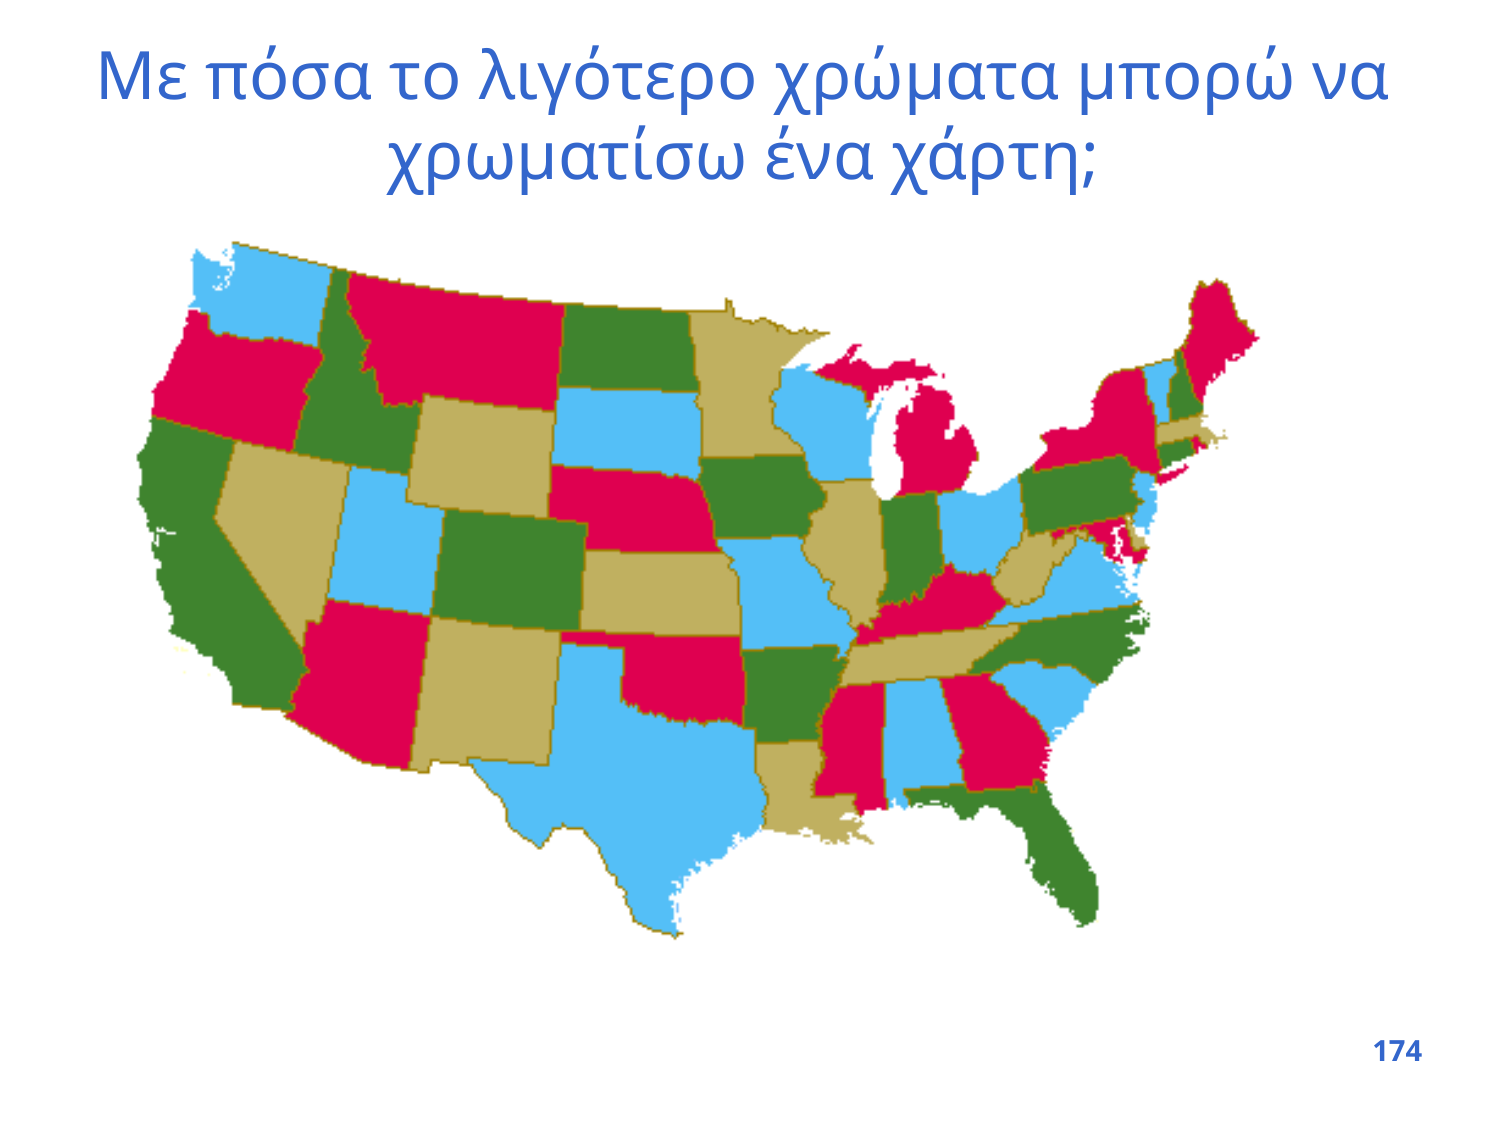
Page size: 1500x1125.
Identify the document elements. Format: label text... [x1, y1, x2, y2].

picture [123, 196, 1331, 950]
slide_number 174 [1249, 1024, 1438, 1101]
title Με πόσα το λιγότερο χρώματα μπορώ να χρωματίσω ένα χάρτη; [50, 50, 1438, 175]
